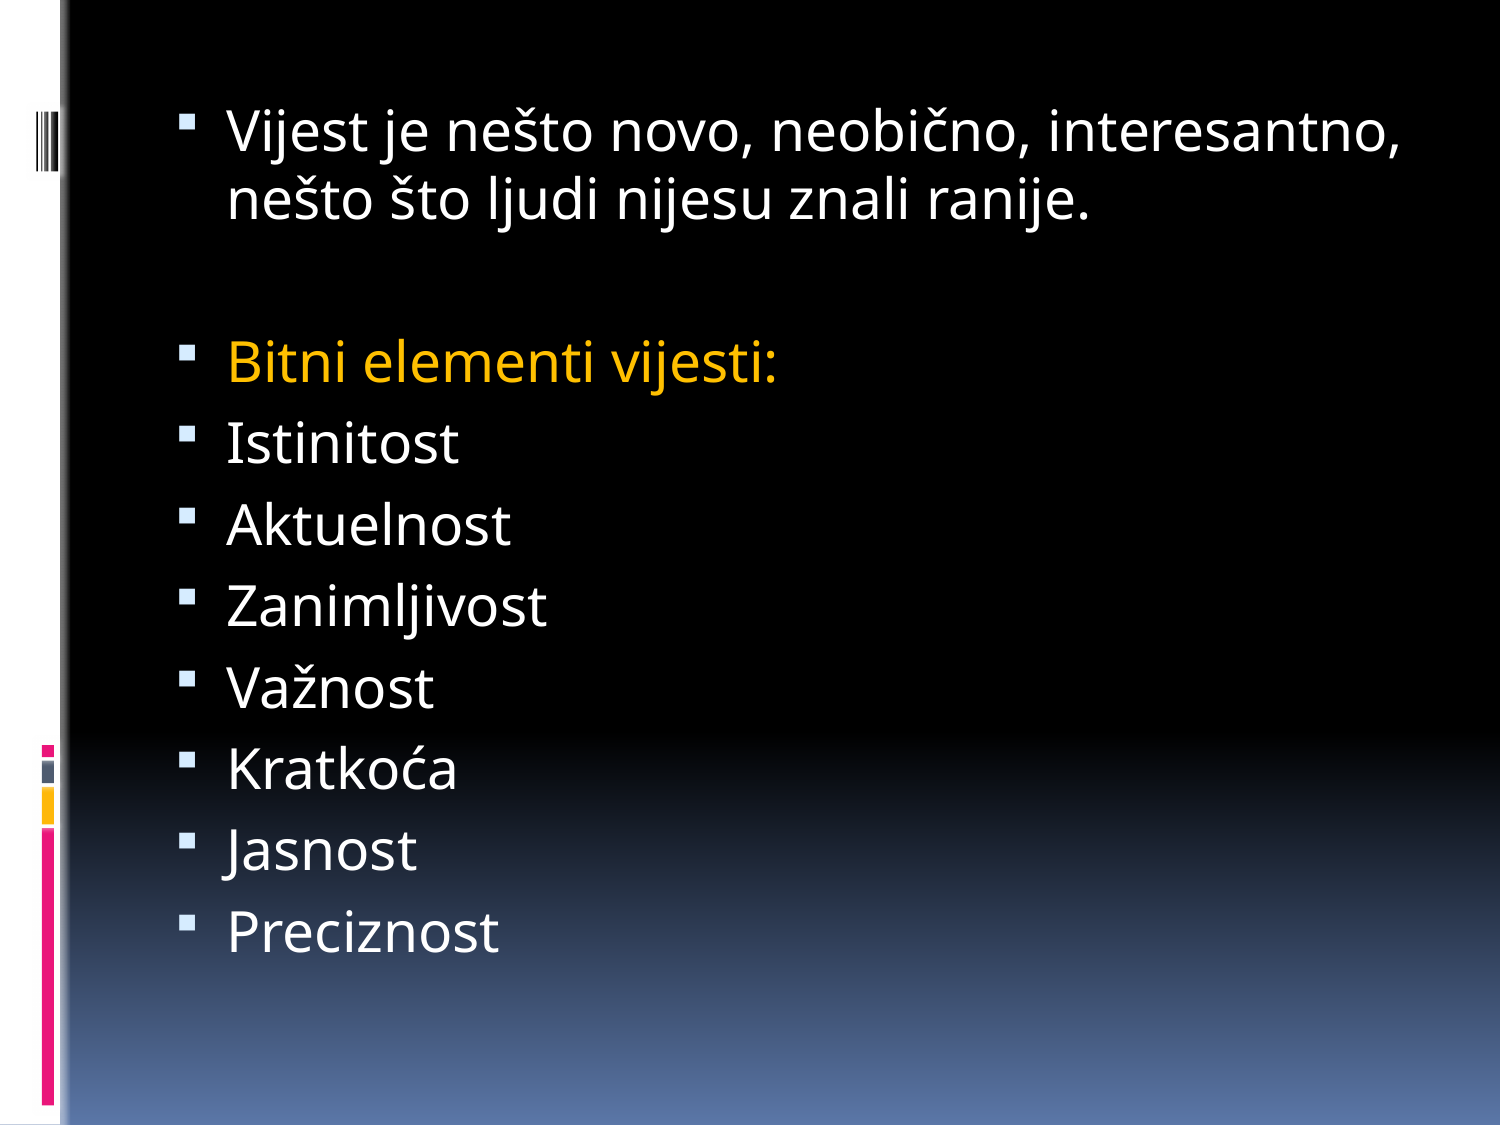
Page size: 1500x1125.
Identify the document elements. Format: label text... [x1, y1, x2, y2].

list Vijest je nešto novo, neobično, interesantno, nešto što ljudi nijesu znali ranije. Bitni elementi vijesti: Istinitost Aktuelnost Zanimljivost Važnost Kratkoća Jasnost Preciznost [150, 87, 1425, 1043]
